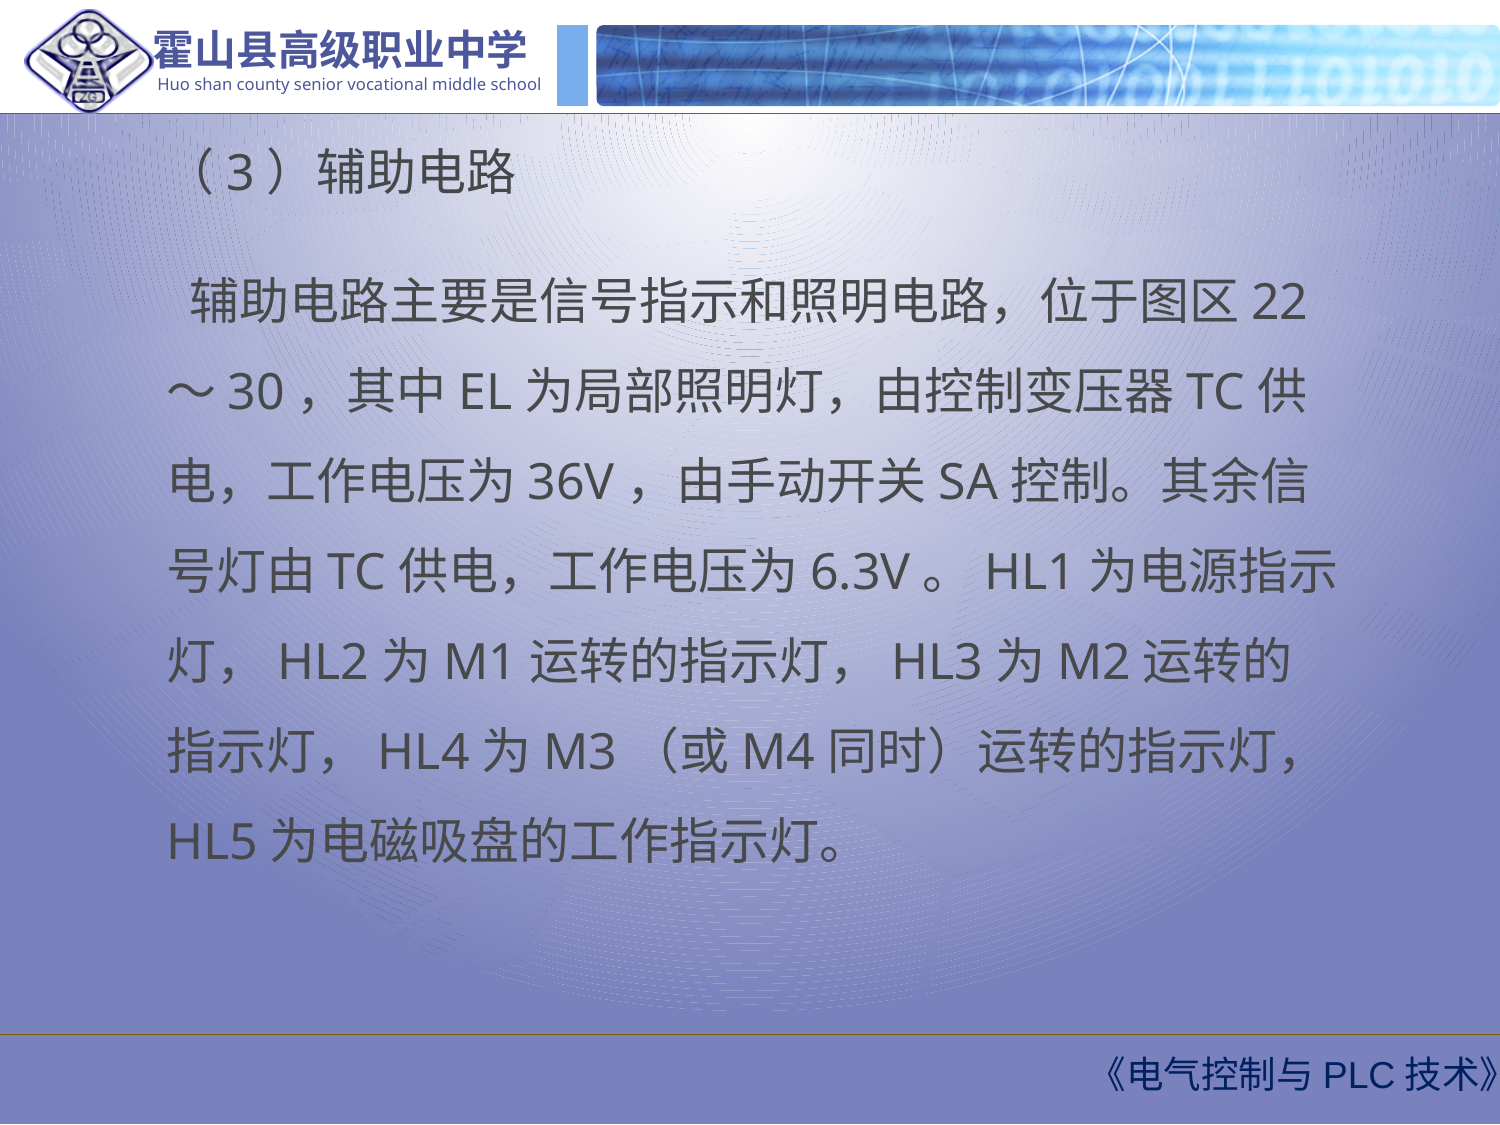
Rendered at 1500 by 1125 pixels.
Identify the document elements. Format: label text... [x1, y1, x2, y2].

picture [24, 8, 154, 114]
text_box （3）辅助电路 [149, 132, 835, 208]
picture [596, 24, 1500, 107]
text_box 辅助电路主要是信号指示和照明电路，位于图区22～30，其中EL为局部照明灯，由控制变压器TC供电，工作电压为36V，由手动开关SA控制。其余信号灯由TC供电，工作电压为6.3V。HL1为电源指示灯，HL2为M1运转的指示灯，HL3为M2运转的指示灯，HL4为M3（或M4同时）运转的指示灯，HL5为电磁吸盘的工作指示灯。 [151, 231, 1354, 877]
